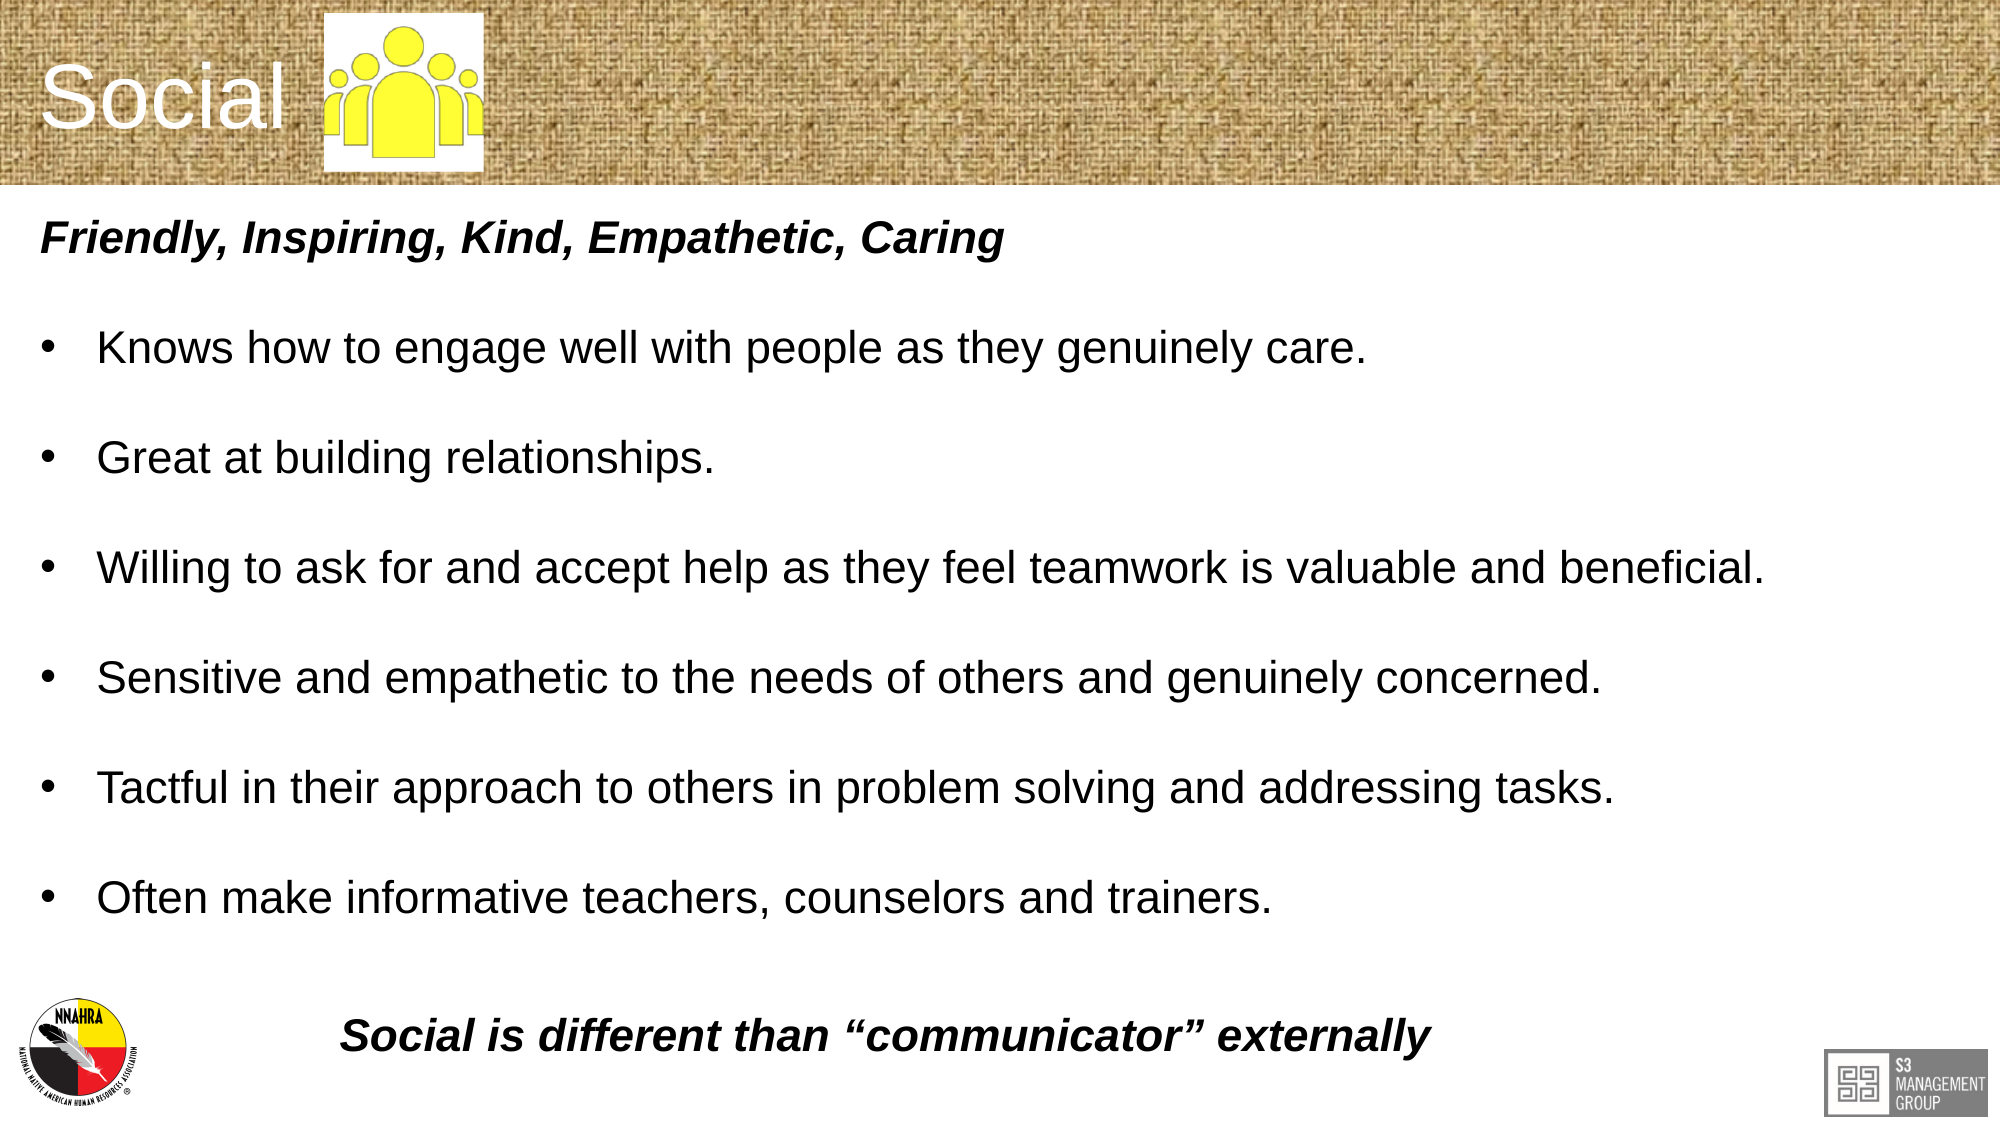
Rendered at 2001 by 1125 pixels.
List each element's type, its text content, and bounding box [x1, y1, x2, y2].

text_box Social is different than “communicator” externally [324, 998, 1688, 1068]
picture [18, 997, 138, 1106]
text_box Friendly, Inspiring, Kind, Empathetic, Caring Knows how to engage well with people as they genuinely care. Great at building relationships. Willing to ask for and accept help as they feel teamwork is valuable and beneficial. Sensitive and empathetic to the needs of others and genuinely concerned. Tactful in their approach to others in problem solving and addressing tasks. Often make informative teachers, counselors and trainers. [25, 200, 1979, 931]
picture [1824, 1049, 1988, 1117]
picture [0, 0, 2000, 185]
